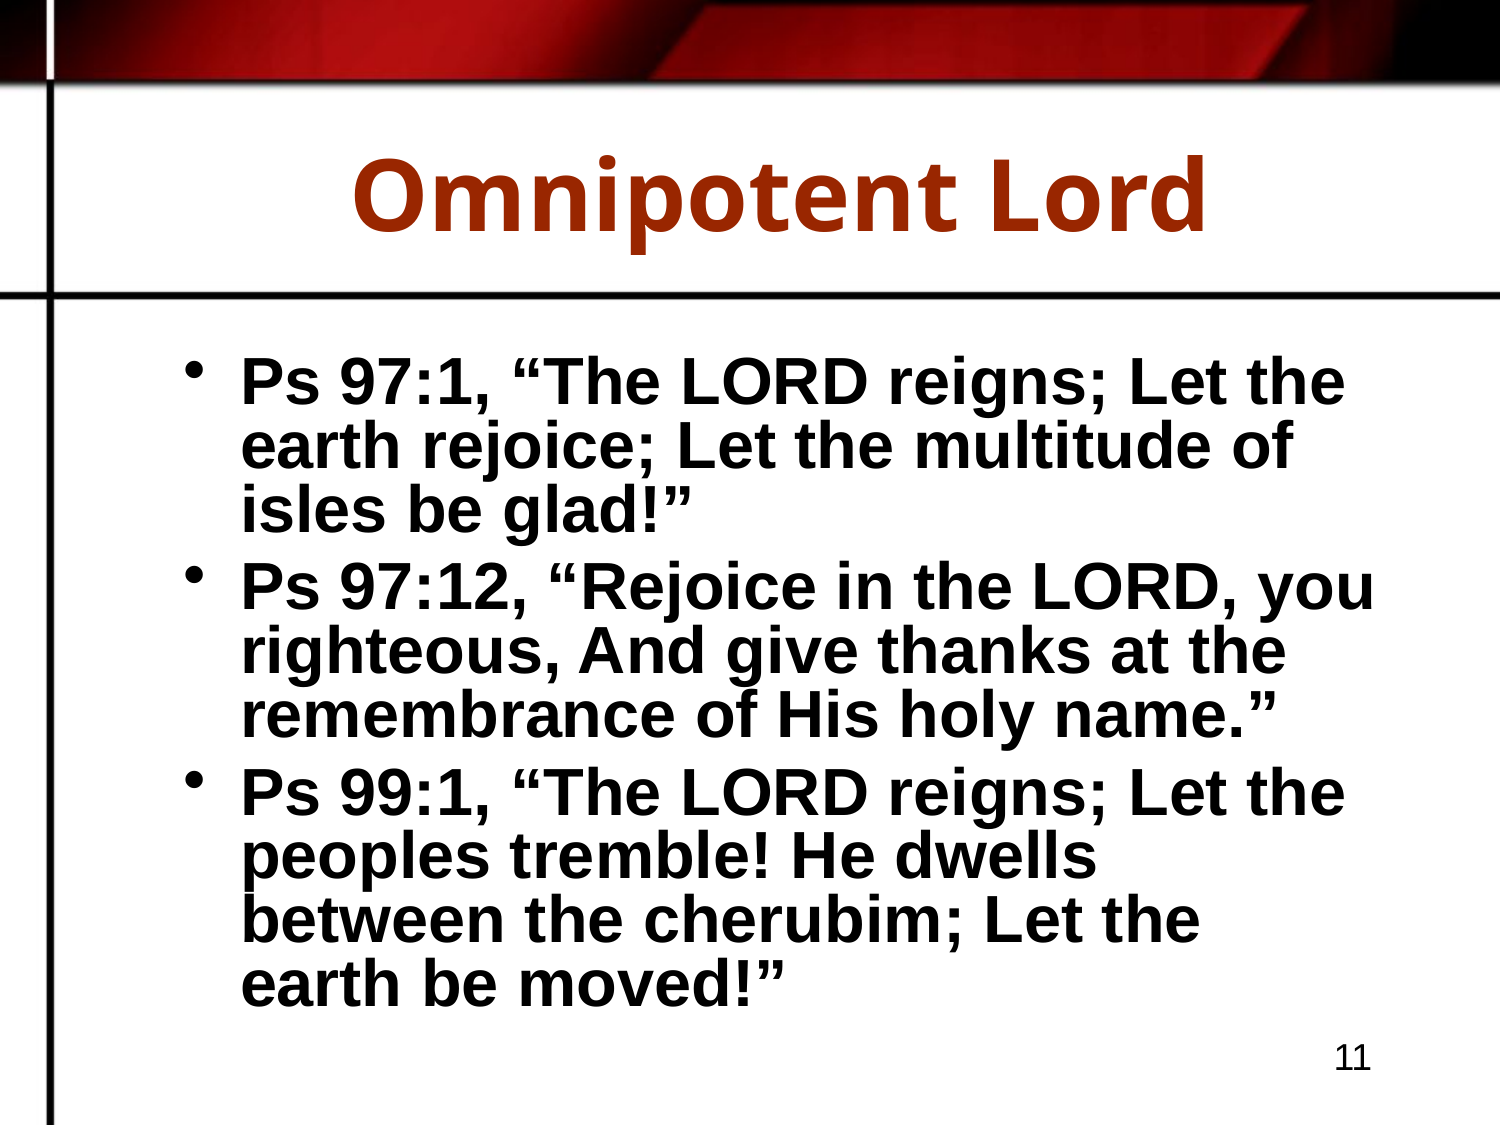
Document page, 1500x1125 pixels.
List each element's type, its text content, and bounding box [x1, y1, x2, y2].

slide_number 11 [1074, 1025, 1388, 1100]
picture [0, 0, 1500, 1125]
title Omnipotent Lord [168, 110, 1393, 274]
list Ps 97:1, “The LORD reigns; Let the earth rejoice; Let the multitude of isles be glad!” Ps 97:12, “Rejoice in the LORD, you righteous, And give thanks at the remembrance of His holy name.” Ps 99:1, “The LORD reigns; Let the peoples tremble! He dwells between the cherubim; Let the earth be moved!” [168, 345, 1393, 934]
